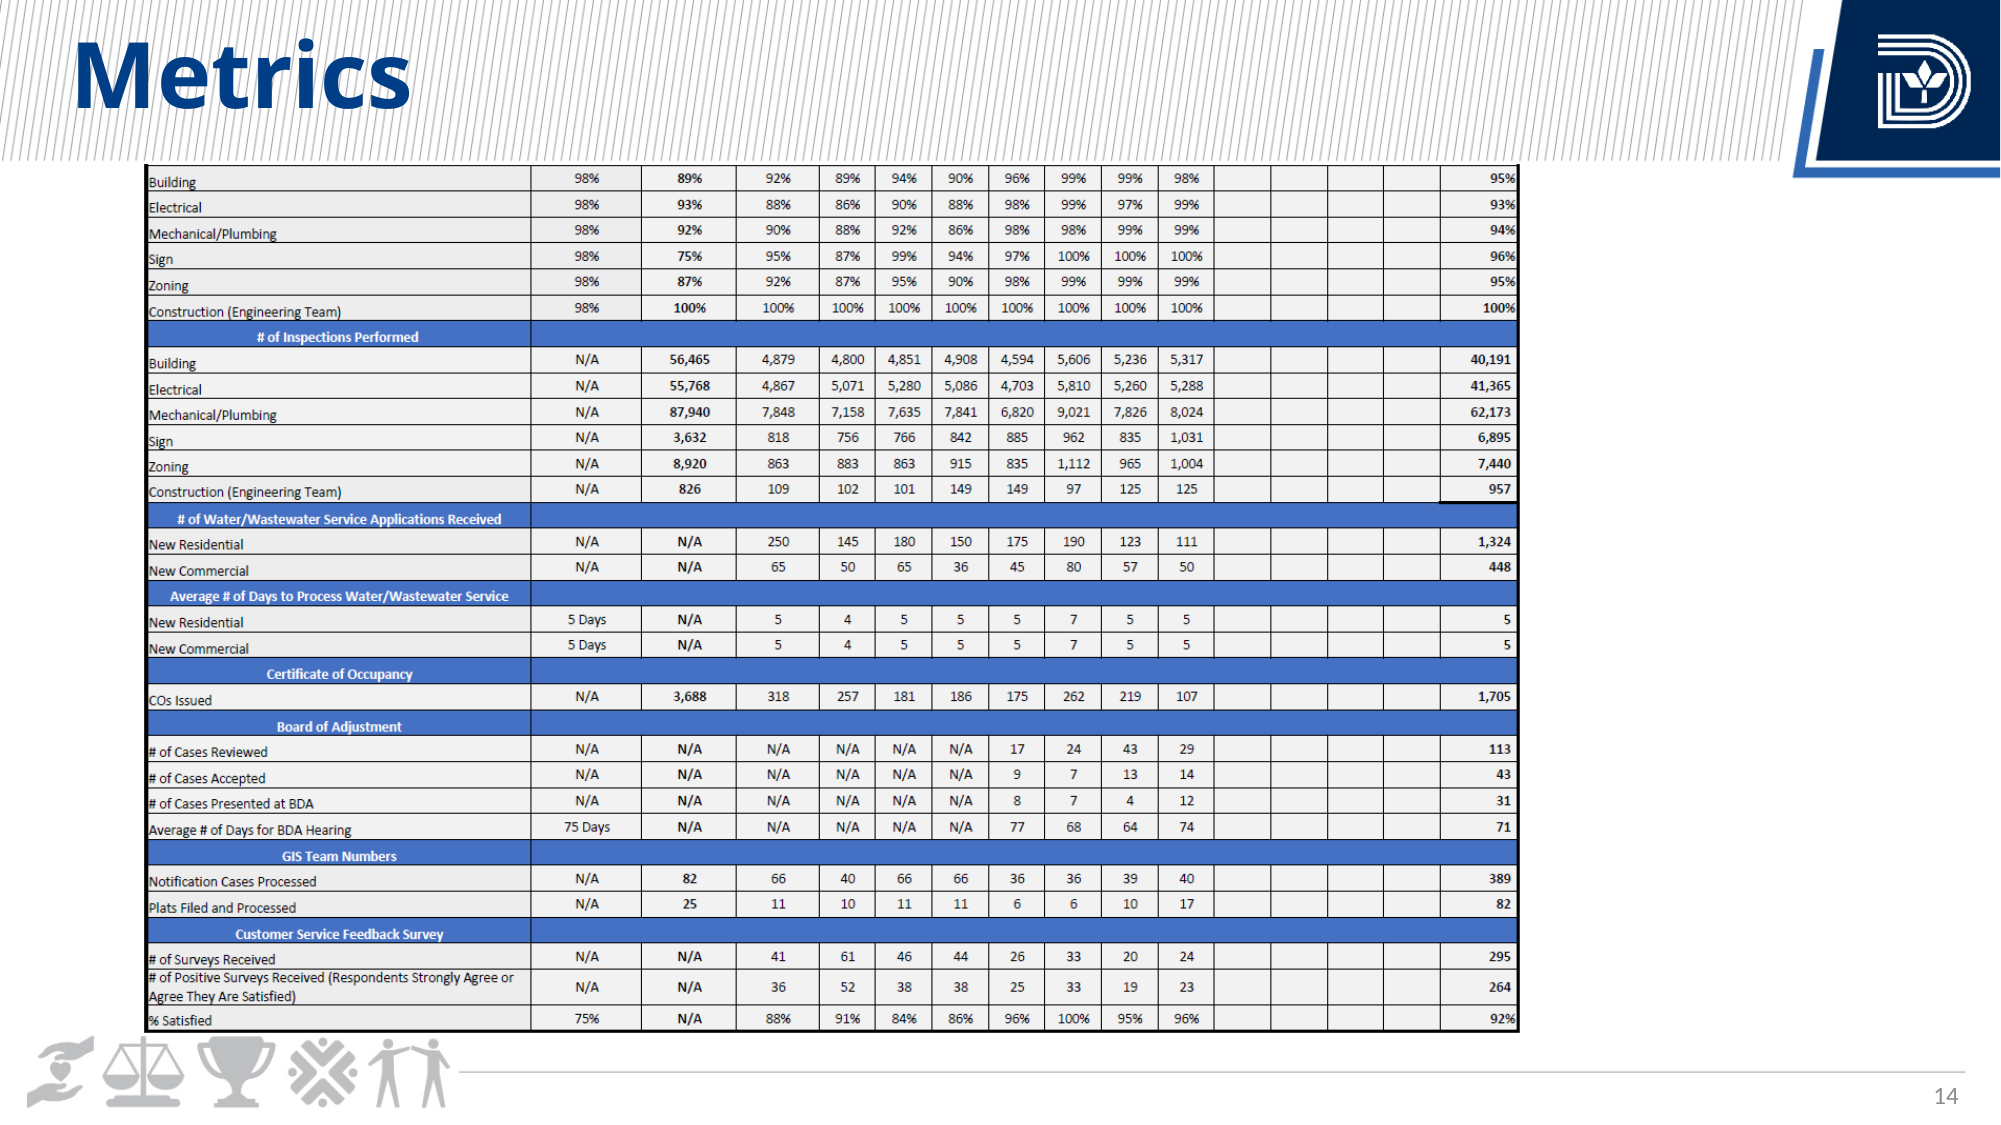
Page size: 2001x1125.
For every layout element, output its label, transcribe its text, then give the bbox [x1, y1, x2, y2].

text_box Metrics [55, 9, 1959, 134]
slide_number 14 [1523, 1065, 1974, 1125]
picture [0, 0, 2001, 1125]
